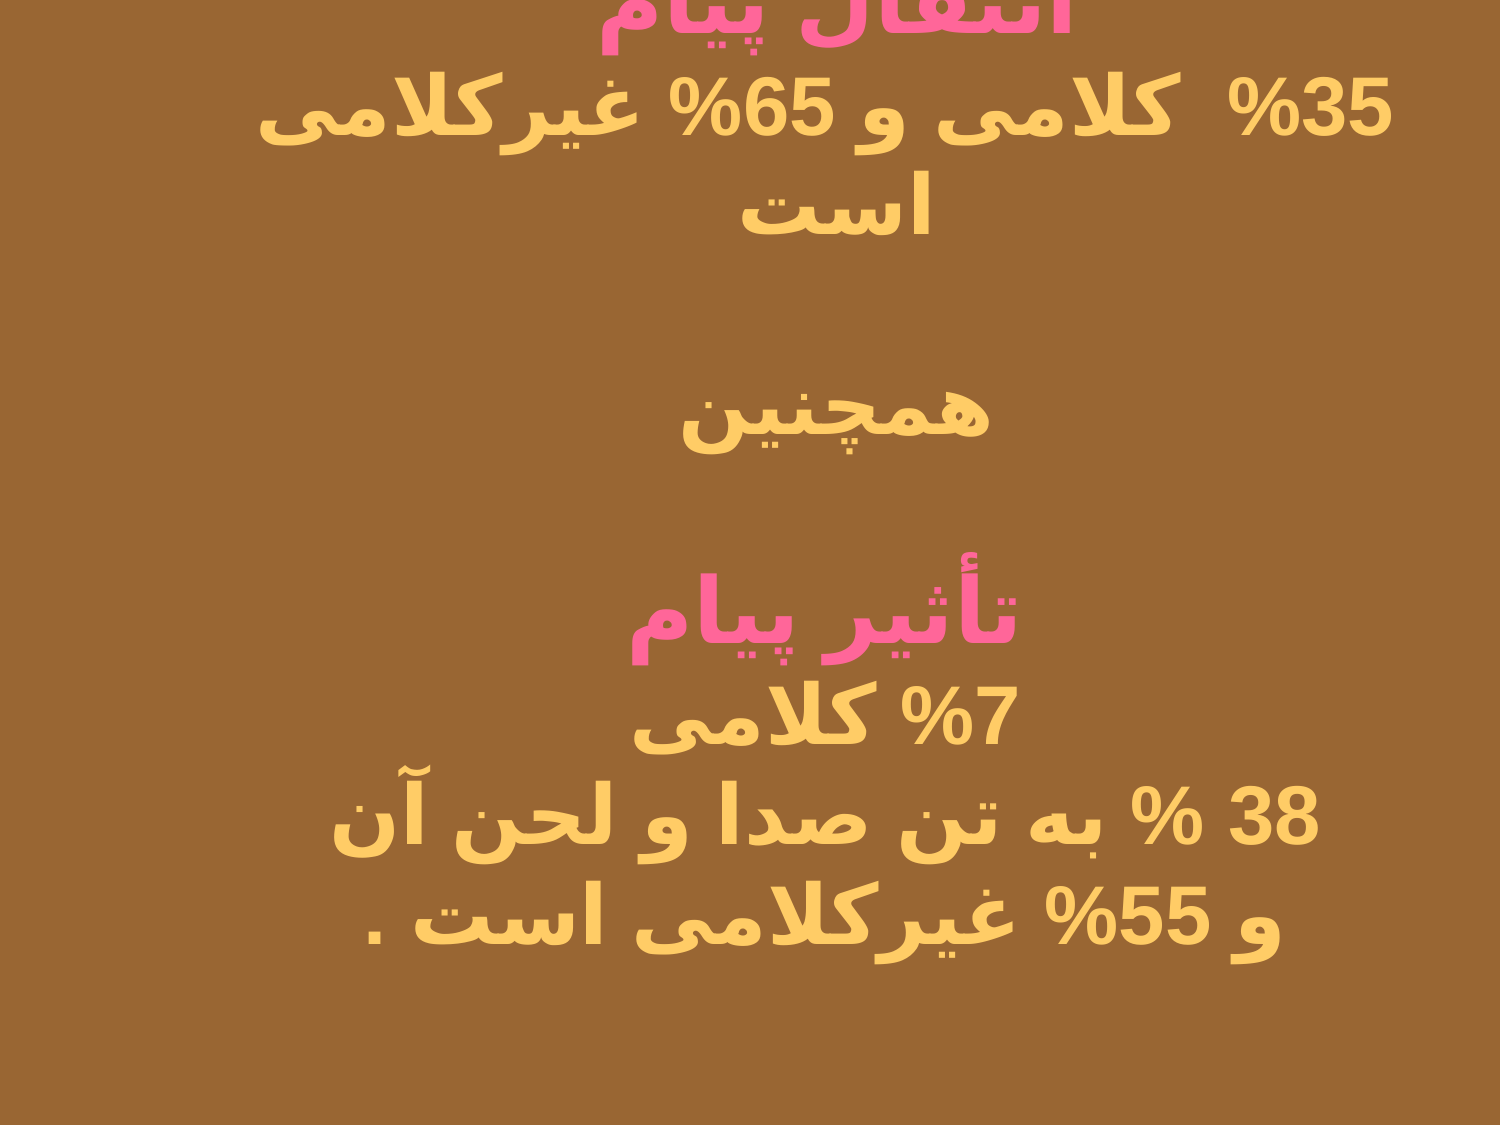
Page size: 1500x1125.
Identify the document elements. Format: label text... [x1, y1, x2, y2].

title انتقال پیام 35% کلامی و 65% غیرکلامی است همچنین تأثیر پیام 7% کلامی 38 % به تن صدا و لحن آن و 55% غیرکلامی است . [150, 881, 1500, 1069]
